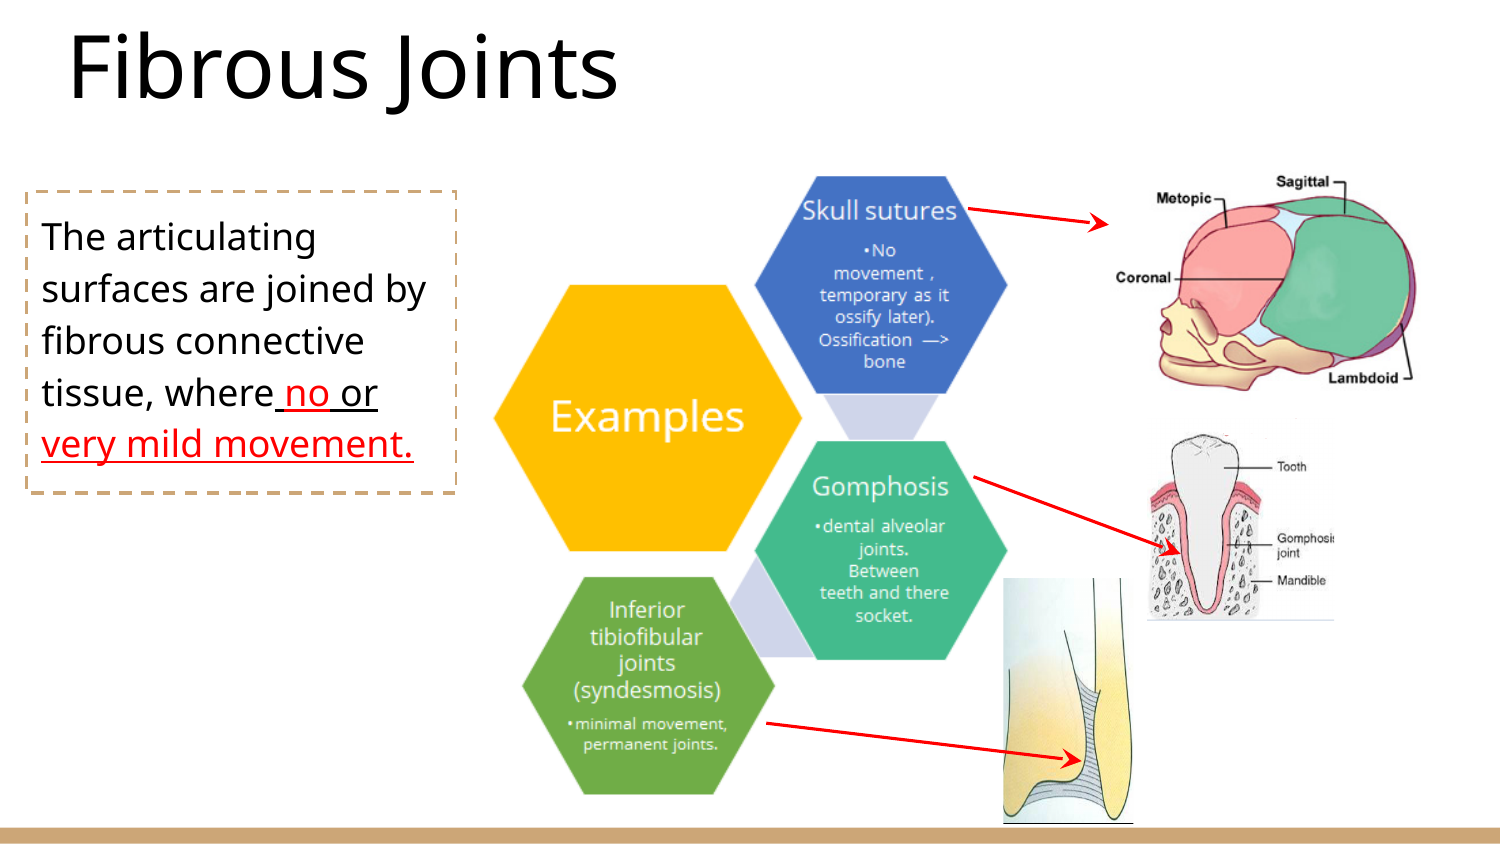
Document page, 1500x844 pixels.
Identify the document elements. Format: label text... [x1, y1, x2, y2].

picture [1110, 160, 1423, 406]
title Fibrous Joints [51, 0, 1449, 131]
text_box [973, 476, 1181, 555]
list The articulating surfaces are joined by fibrous connective tissue, where no or very mild movement. [26, 191, 452, 493]
picture [1146, 417, 1335, 621]
picture [457, 175, 1134, 824]
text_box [765, 722, 1082, 762]
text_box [967, 208, 1110, 226]
